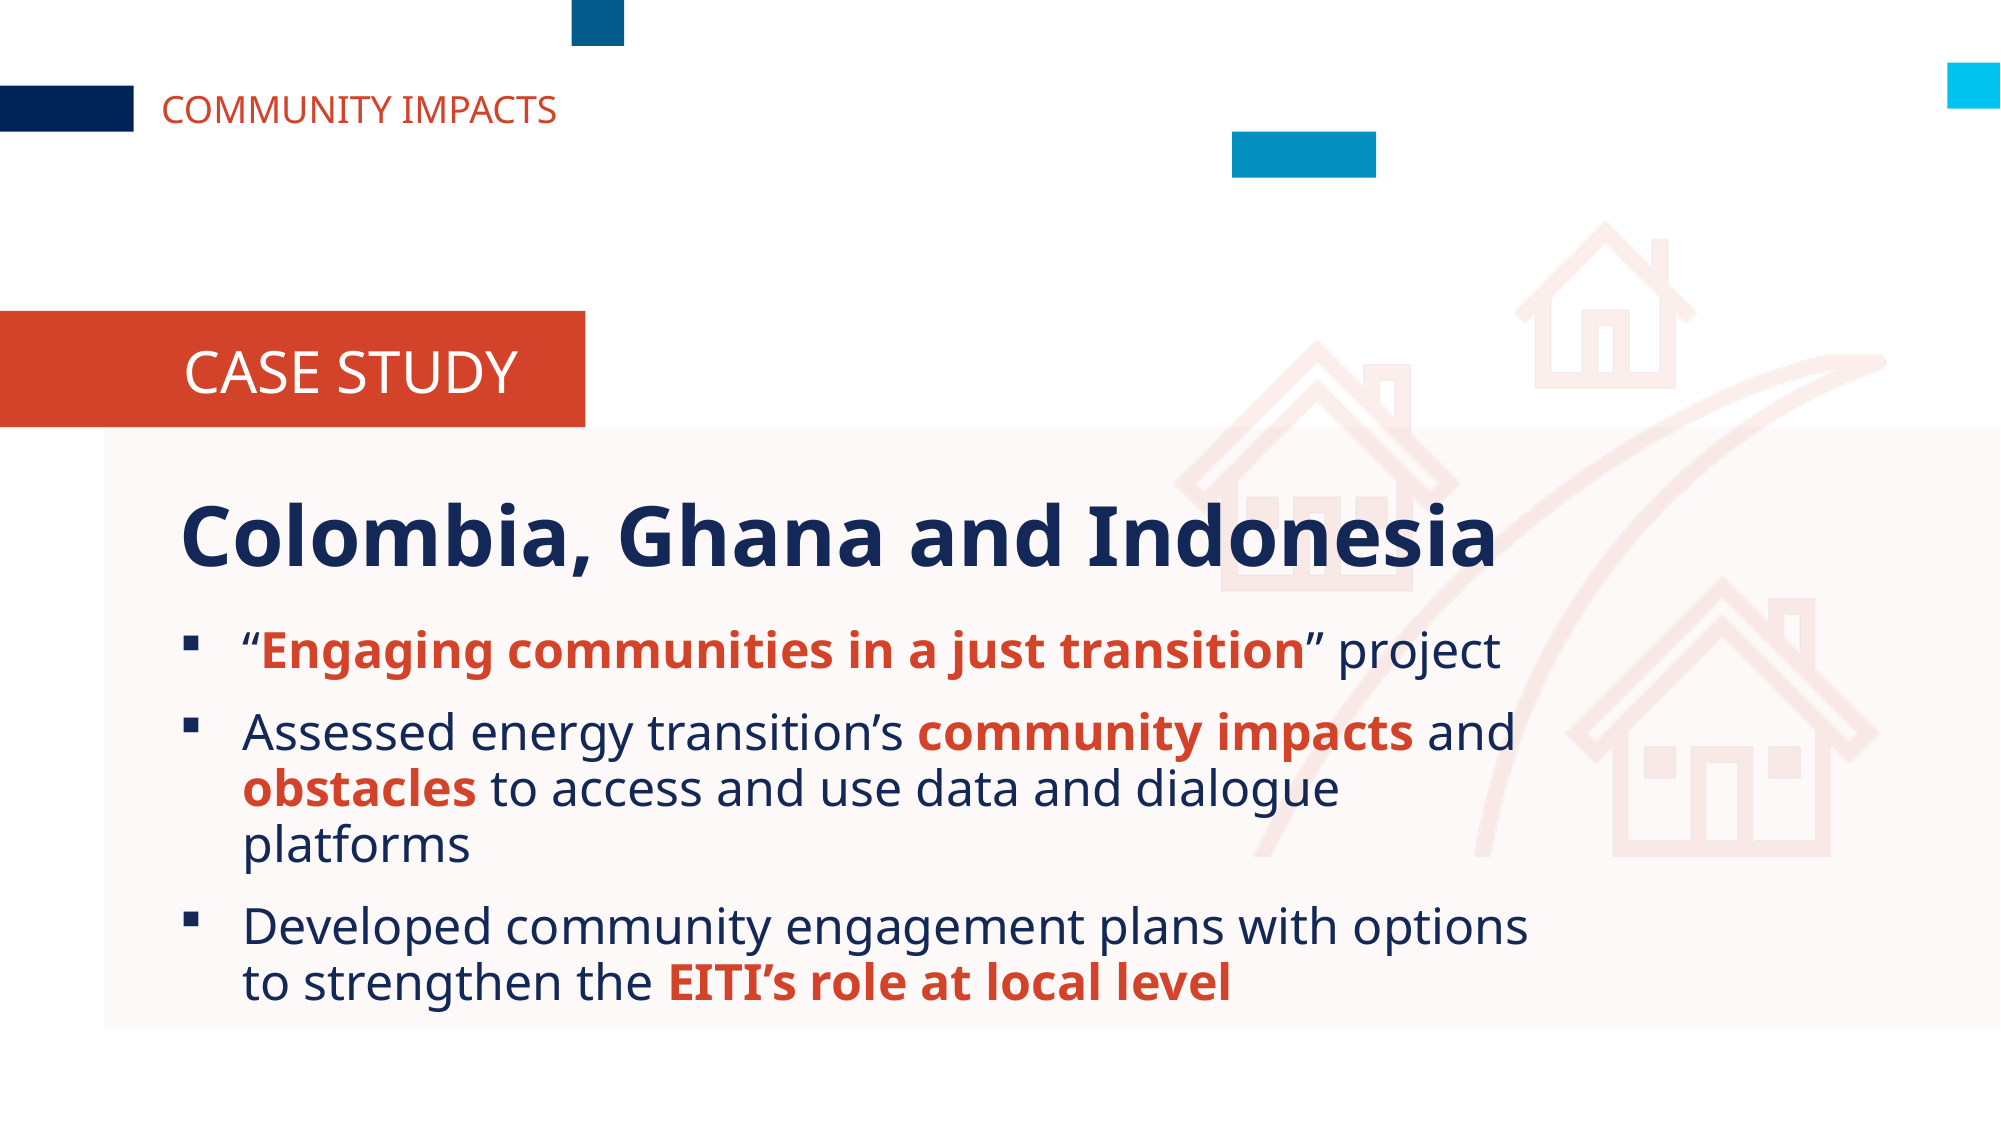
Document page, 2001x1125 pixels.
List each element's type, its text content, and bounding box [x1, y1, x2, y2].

list COMMUNITY IMPACTS [145, 82, 1028, 150]
picture [1154, 170, 1903, 919]
list CASE STUDY [168, 333, 1154, 428]
list Colombia, Ghana and Indonesia [164, 487, 1154, 616]
list “Engaging communities in a just transition” project Assessed energy transition’s community impacts and obstacles to access and use data and dialogue platforms Developed community engagement plans with options to strengthen the EITI’s role at local level [164, 616, 1573, 976]
